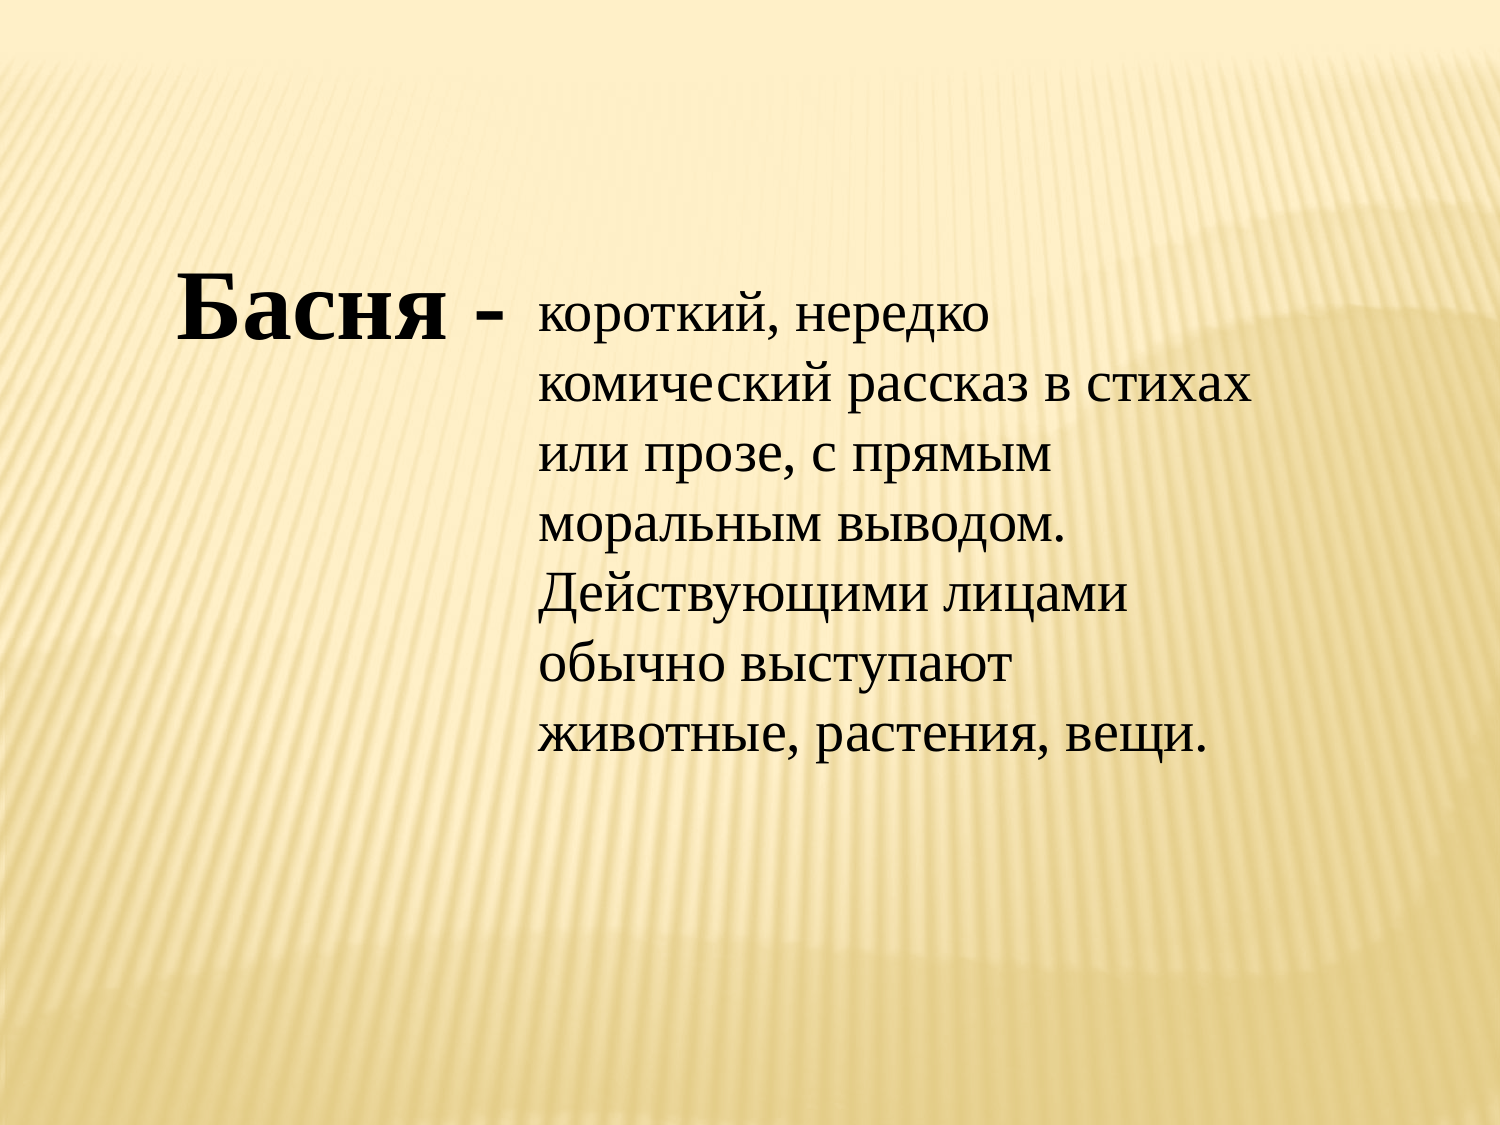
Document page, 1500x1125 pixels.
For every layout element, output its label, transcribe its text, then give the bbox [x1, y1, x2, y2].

text_box Басня - [161, 231, 523, 367]
text_box короткий, нередко комический рассказ в стихах или прозе, с прямым моральным выводом. Действующими лицами обычно выступают животные, растения, вещи. [523, 196, 1274, 771]
